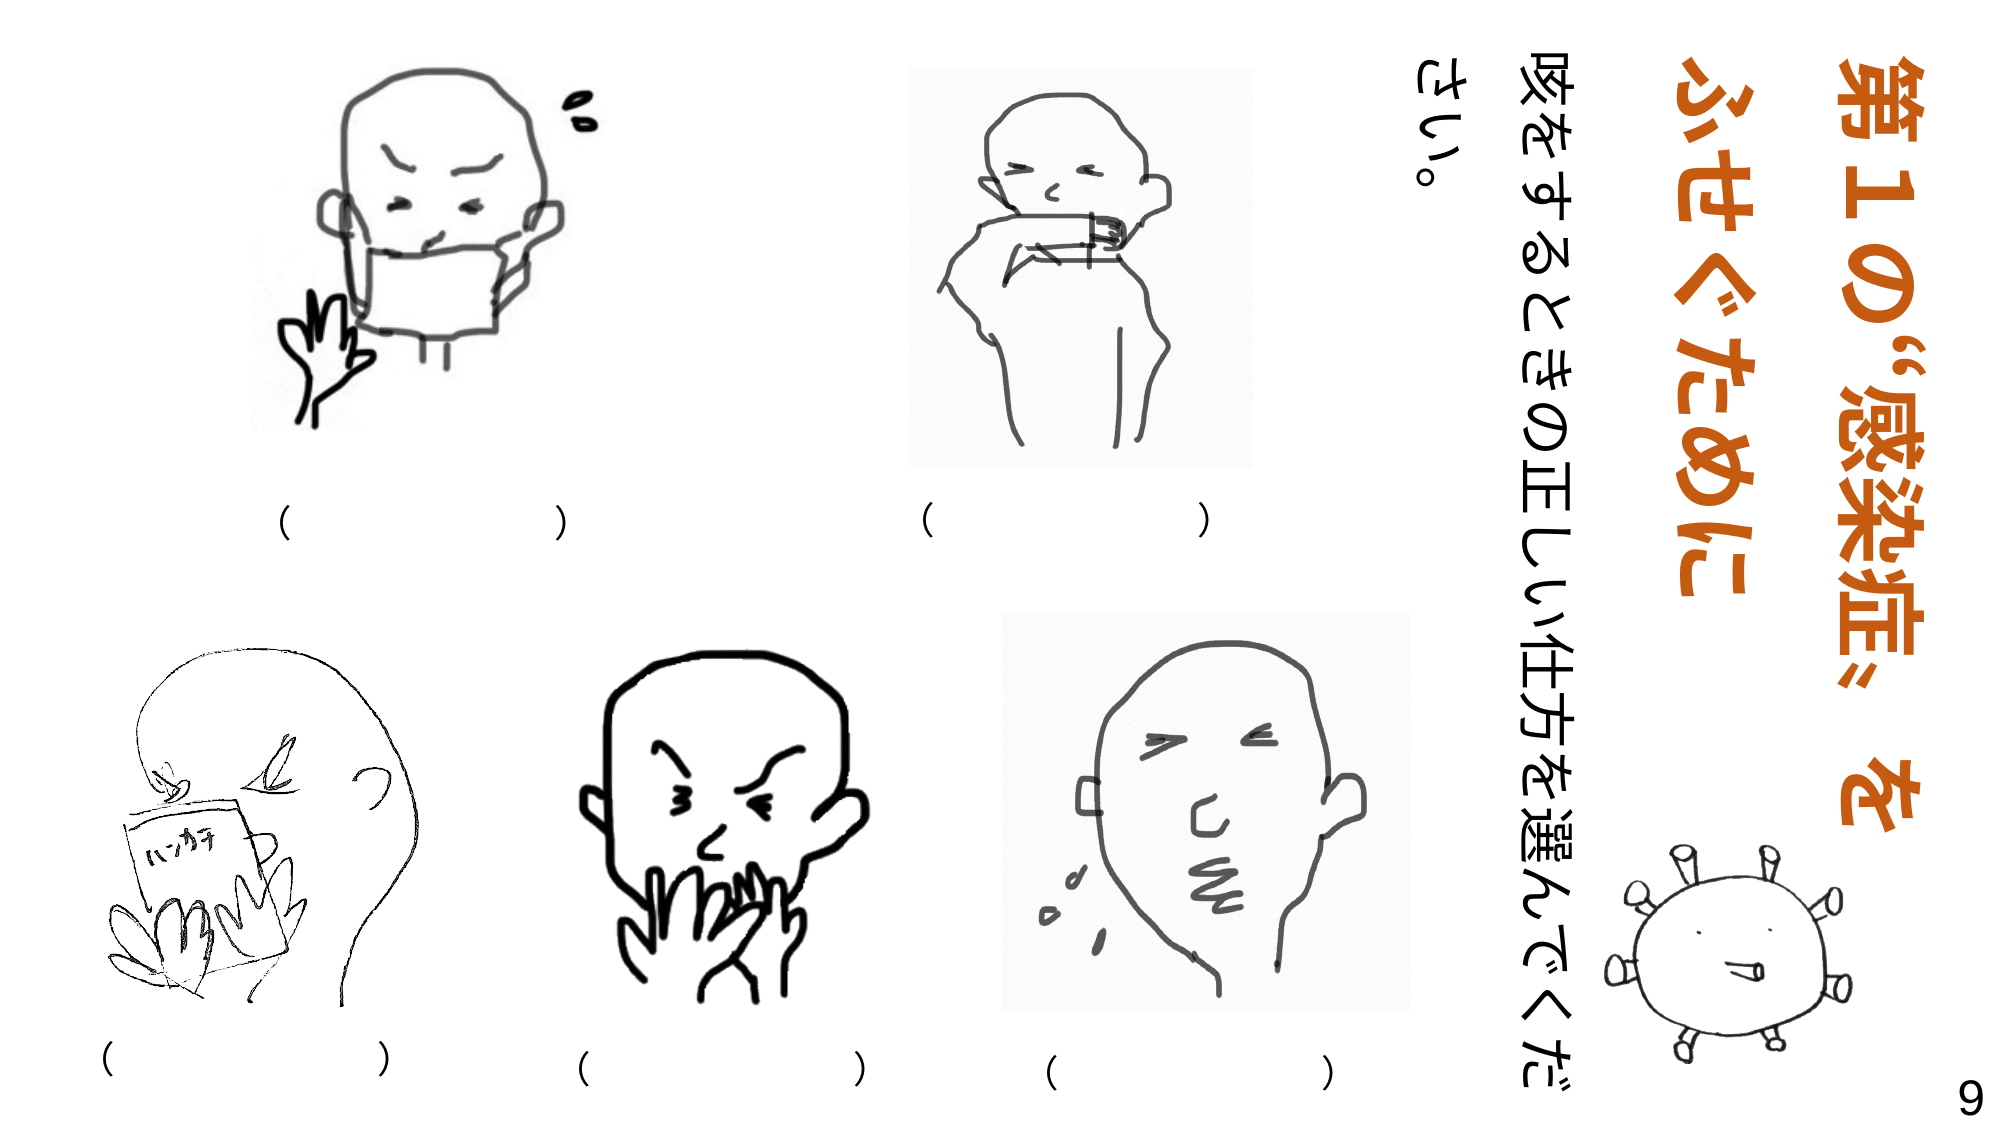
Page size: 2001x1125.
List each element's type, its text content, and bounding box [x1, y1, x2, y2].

text_box （ ） [62, 1028, 430, 1089]
text_box （ ） [239, 492, 607, 552]
text_box （ ） [883, 490, 1251, 550]
picture [1002, 612, 1410, 1011]
picture [909, 68, 1253, 468]
slide_number 9 [1550, 1065, 2000, 1125]
text_box （ ） [1007, 1042, 1375, 1103]
text_box 咳をするときの正しい仕方を選んでください。 [535, 34, 1627, 1118]
picture [250, 38, 660, 431]
text_box 第１の“感染症〟を ふせぐために [1637, 39, 2000, 1050]
text_box （ ） [539, 1038, 907, 1098]
picture [1573, 767, 1918, 1113]
picture [72, 633, 446, 1031]
picture [558, 595, 929, 1017]
